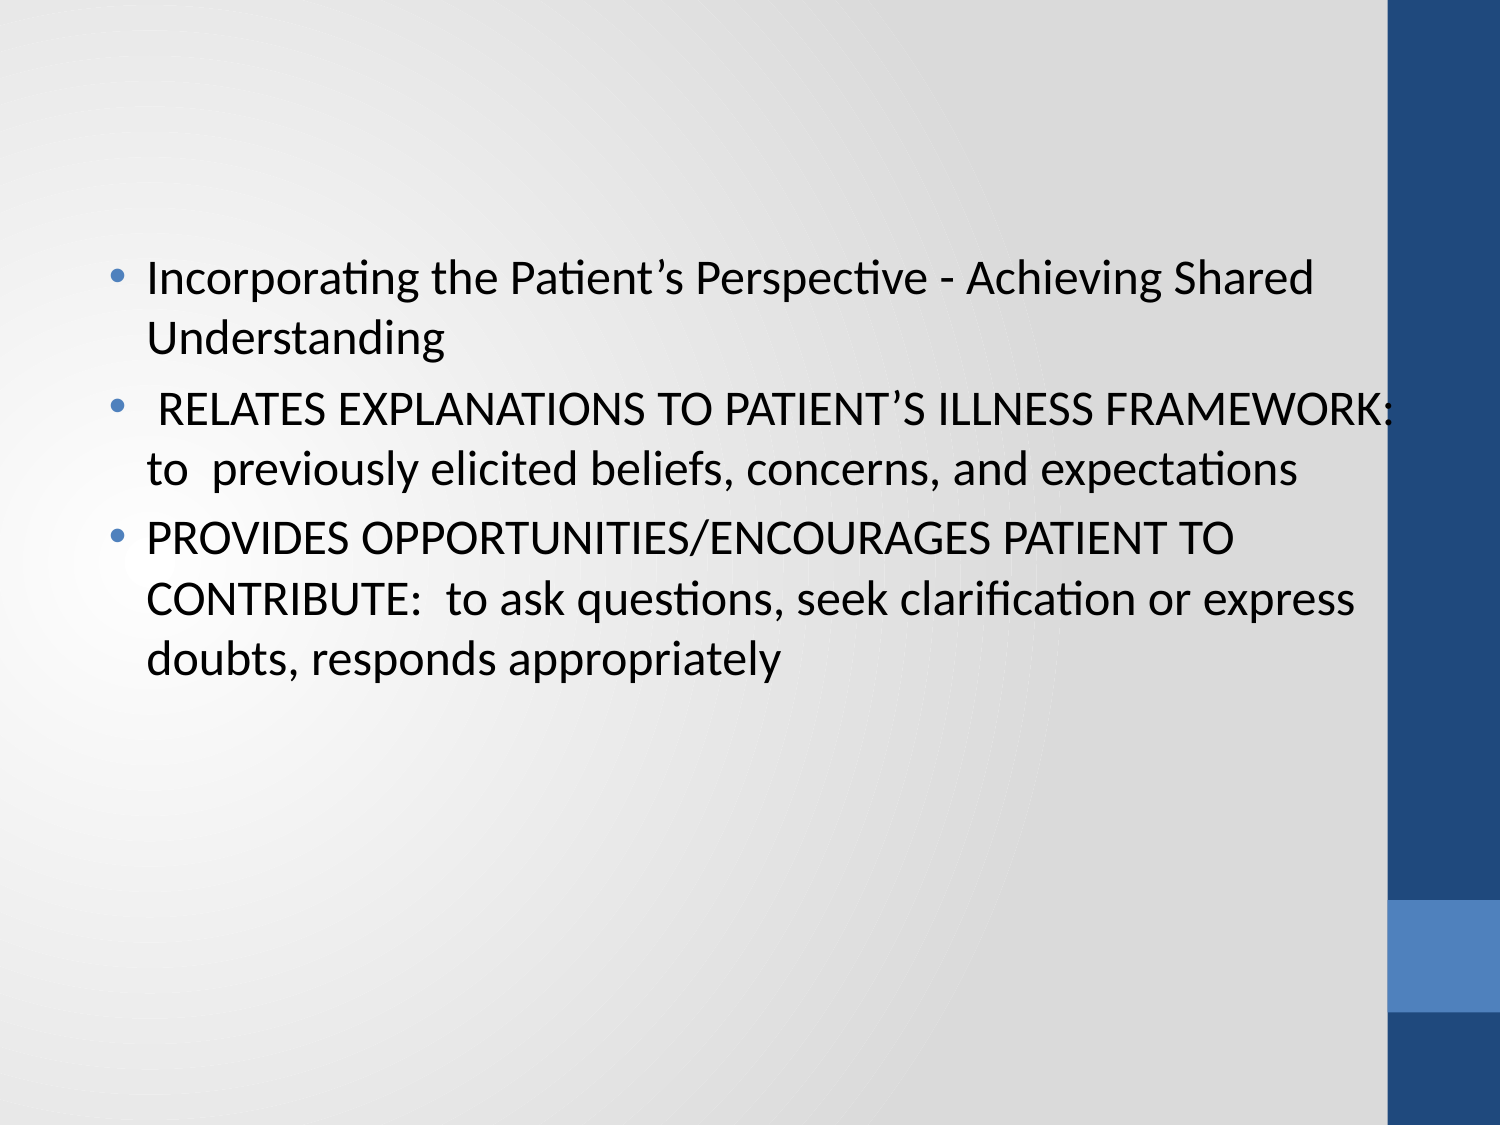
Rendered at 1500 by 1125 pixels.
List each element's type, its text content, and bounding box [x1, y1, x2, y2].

list Incorporating the Patient’s Perspective - Achieving Shared Understanding RELATES EXPLANATIONS TO PATIENT’S ILLNESS FRAMEWORK: to previously elicited beliefs, concerns, and expectations PROVIDES OPPORTUNITIES/ENCOURAGES PATIENT TO CONTRIBUTE: to ask questions, seek clarification or express doubts, responds appropriately [75, 237, 1425, 1005]
